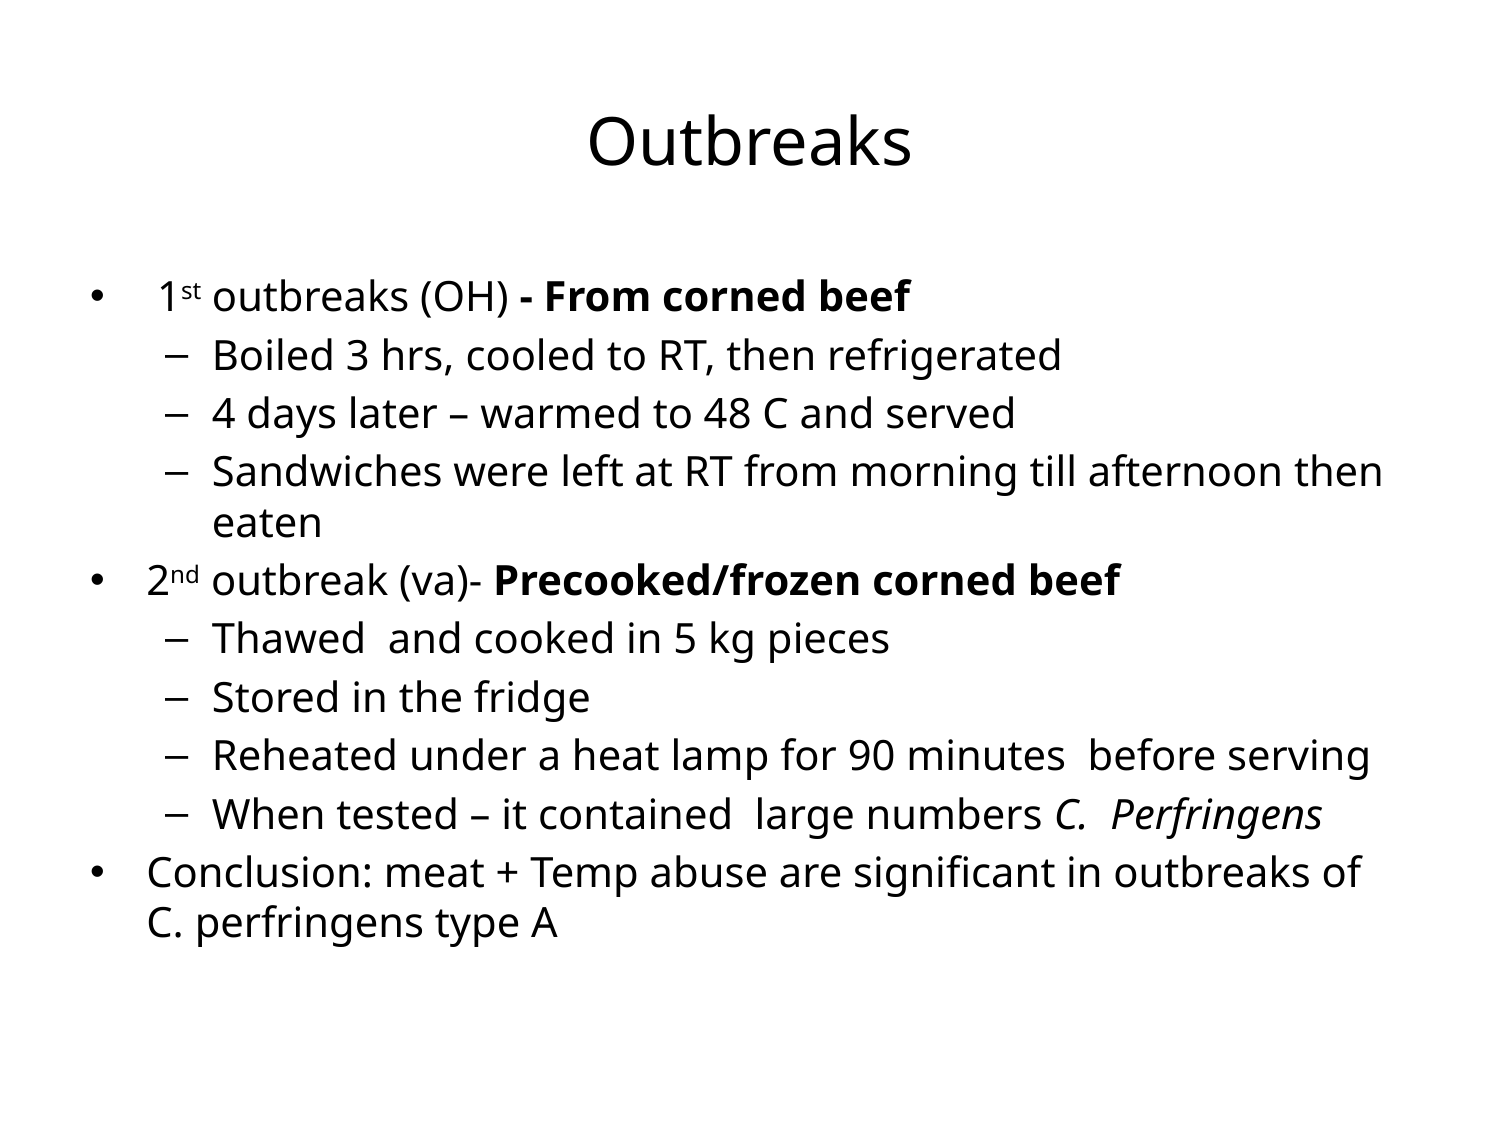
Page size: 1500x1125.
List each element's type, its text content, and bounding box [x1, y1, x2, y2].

title Outbreaks [75, 45, 1425, 233]
list 1st outbreaks (OH) - From corned beef Boiled 3 hrs, cooled to RT, then refrigerated 4 days later – warmed to 48 C and served Sandwiches were left at RT from morning till afternoon then eaten 2nd outbreak (va)- Precooked/frozen corned beef Thawed and cooked in 5 kg pieces Stored in the fridge Reheated under a heat lamp for 90 minutes before serving When tested – it contained large numbers C. Perfringens Conclusion: meat + Temp abuse are significant in outbreaks of C. perfringens type A [75, 262, 1425, 1083]
